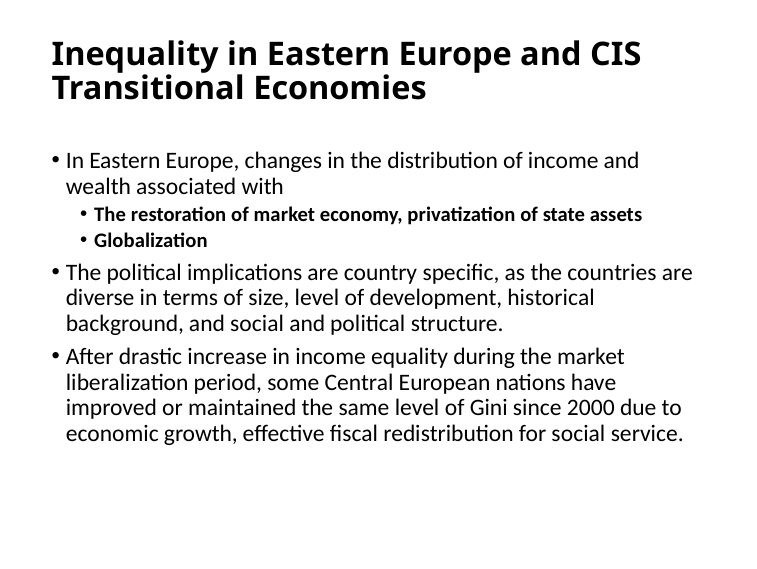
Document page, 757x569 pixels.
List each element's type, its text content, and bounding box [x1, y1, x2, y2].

title Inequality in Eastern Europe and CIS Transitional Economies [36, 24, 718, 120]
list In Eastern Europe, changes in the distribution of income and wealth associated with The restoration of market economy, privatization of state assets Globalization The political implications are country specific, as the countries are diverse in terms of size, level of development, historical background, and social and political structure. After drastic increase in income equality during the market liberalization period, some Central European nations have improved or maintained the same level of Gini since 2000 due to economic growth, effective fiscal redistribution for social service. [36, 140, 718, 485]
